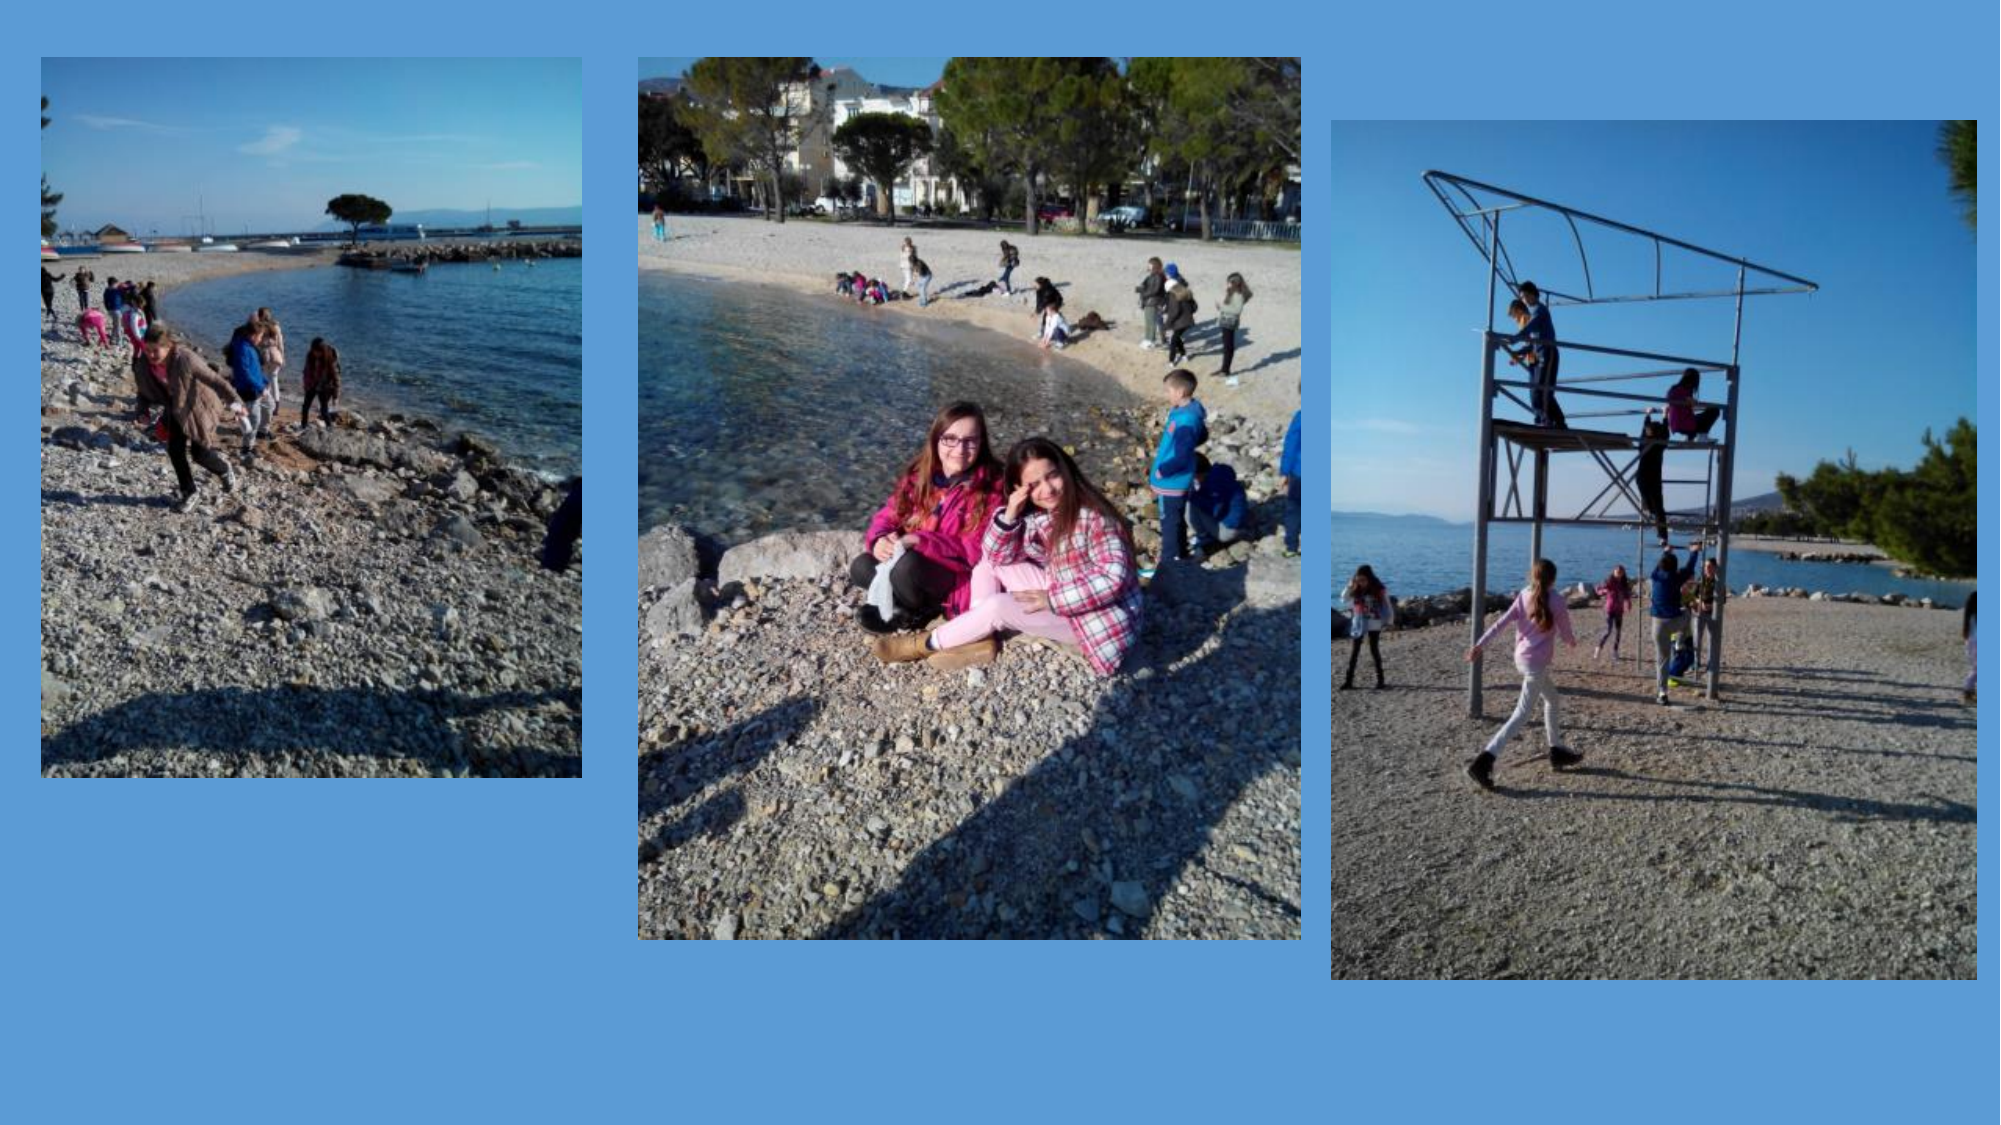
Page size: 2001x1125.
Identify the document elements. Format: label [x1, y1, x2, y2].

picture [41, 57, 582, 778]
picture [638, 57, 1301, 940]
picture [1331, 120, 1977, 980]
